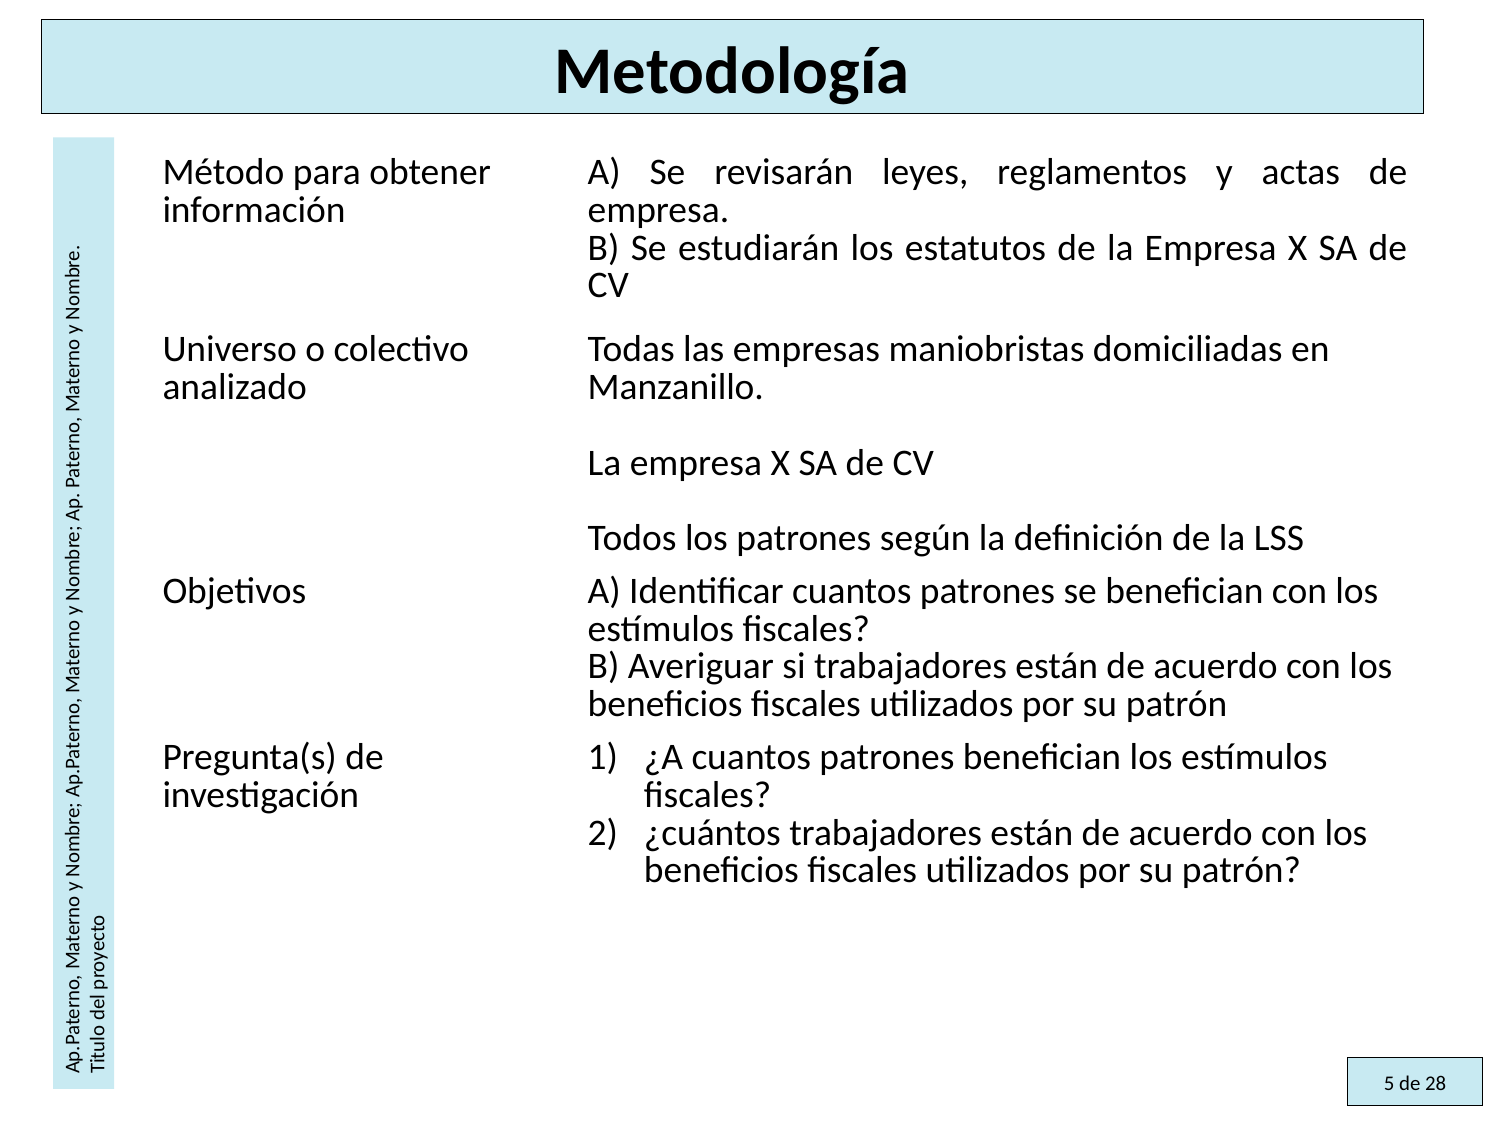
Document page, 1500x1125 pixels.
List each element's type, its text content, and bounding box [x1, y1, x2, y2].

table_cell ¿A cuantos patrones benefician los estímulos fiscales? ¿cuántos trabajadores están de acuerdo con los beneficios fiscales utilizados por su patrón? [573, 734, 1423, 900]
table_cell Pregunta(s) de investigación [148, 734, 573, 900]
title Metodología [41, 19, 1424, 114]
table_cell Objetivos [148, 568, 573, 734]
table_header Método para obtener información [148, 149, 573, 326]
footer Ap.Paterno, Materno y Nombre; Ap.Paterno, Materno y Nombre; Ap. Paterno, Materno y Nombre. Titulo del proyecto [53, 137, 115, 1089]
table_cell Todas las empresas maniobristas domiciliadas en Manzanillo. La empresa X SA de CV Todos los patrones según la definición de la LSS [573, 326, 1423, 568]
table_header A) Se revisarán leyes, reglamentos y actas de empresa. B) Se estudiarán los estatutos de la Empresa X SA de CV [573, 149, 1423, 326]
table_cell Universo o colectivo analizado [148, 326, 573, 568]
table_cell A) Identificar cuantos patrones se benefician con los estímulos fiscales? B) Averiguar si trabajadores están de acuerdo con los beneficios fiscales utilizados por su patrón [573, 568, 1423, 734]
